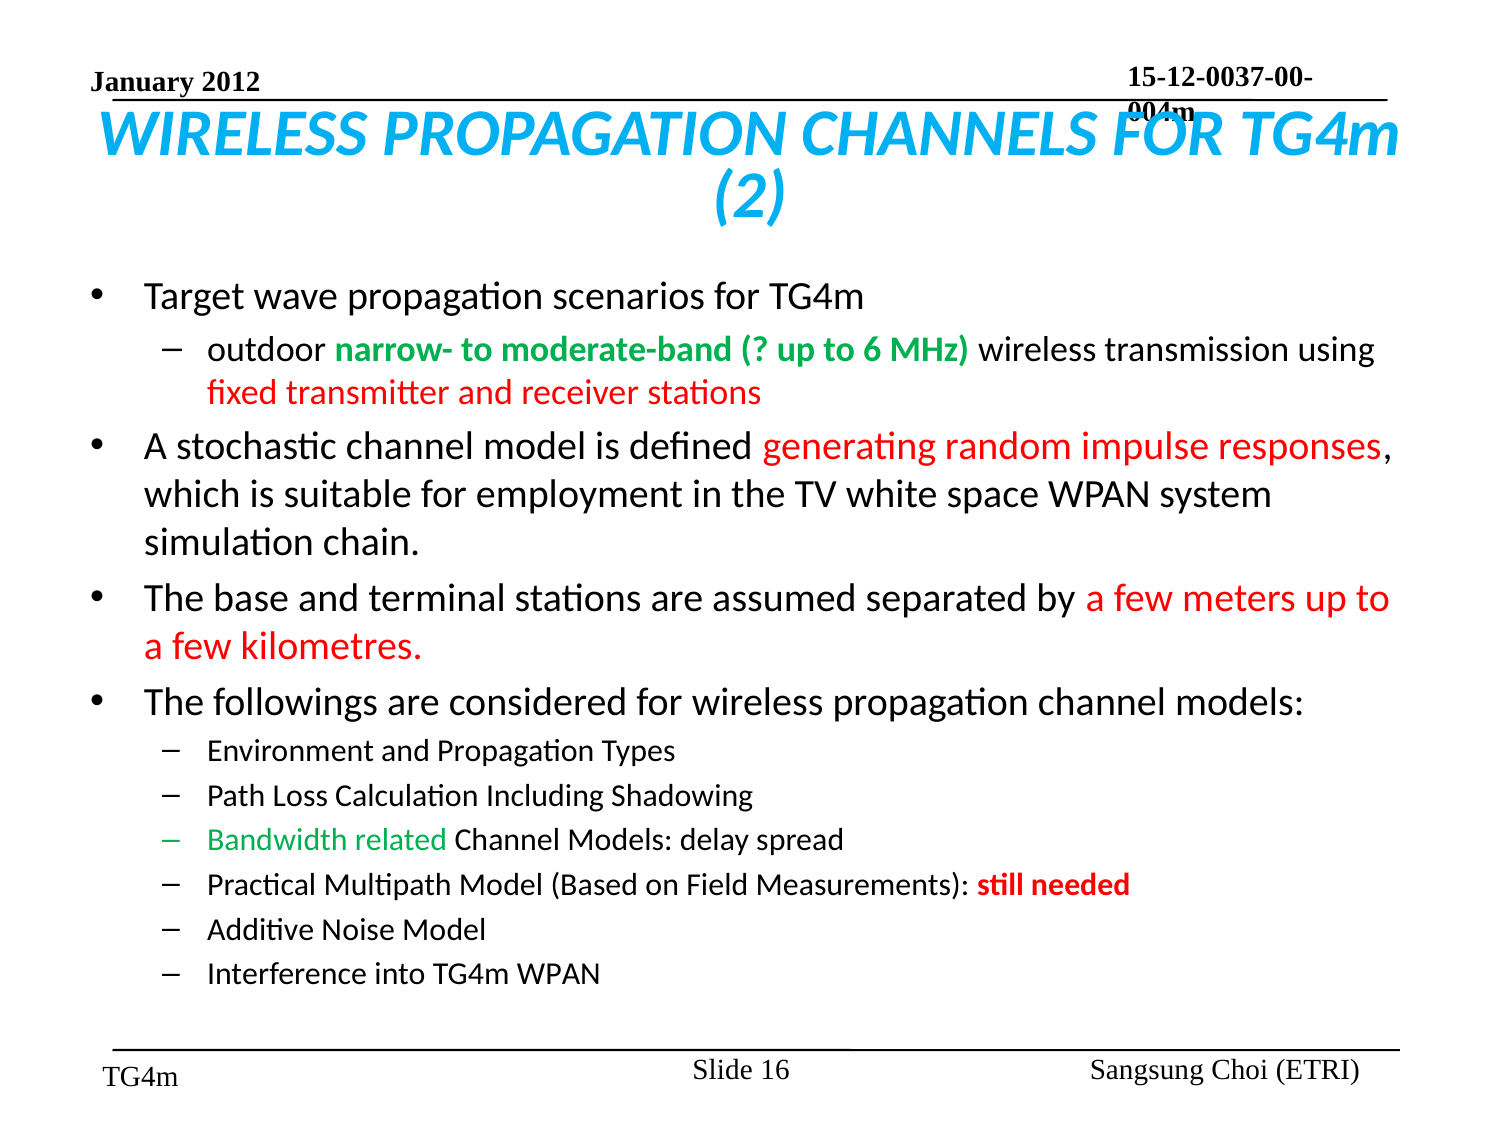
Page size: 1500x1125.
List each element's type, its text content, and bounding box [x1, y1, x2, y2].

list Target wave propagation scenarios for TG4m outdoor narrow- to moderate-band (? up to 6 MHz) wireless transmission using fixed transmitter and receiver stations A stochastic channel model is defined generating random impulse responses, which is suitable for employment in the TV white space WPAN system simulation chain. The base and terminal stations are assumed separated by a few meters up to a few kilometres. The followings are considered for wireless propagation channel models: Environment and Propagation Types Path Loss Calculation Including Shadowing Bandwidth related Channel Models: delay spread Practical Multipath Model (Based on Field Measurements): still needed Additive Noise Model Interference into TG4m WPAN [75, 262, 1425, 1005]
text_box Slide 16 [645, 1049, 837, 1085]
title WIRELESS PROPAGATION CHANNELS FOR TG4m (2) [75, 75, 1425, 262]
